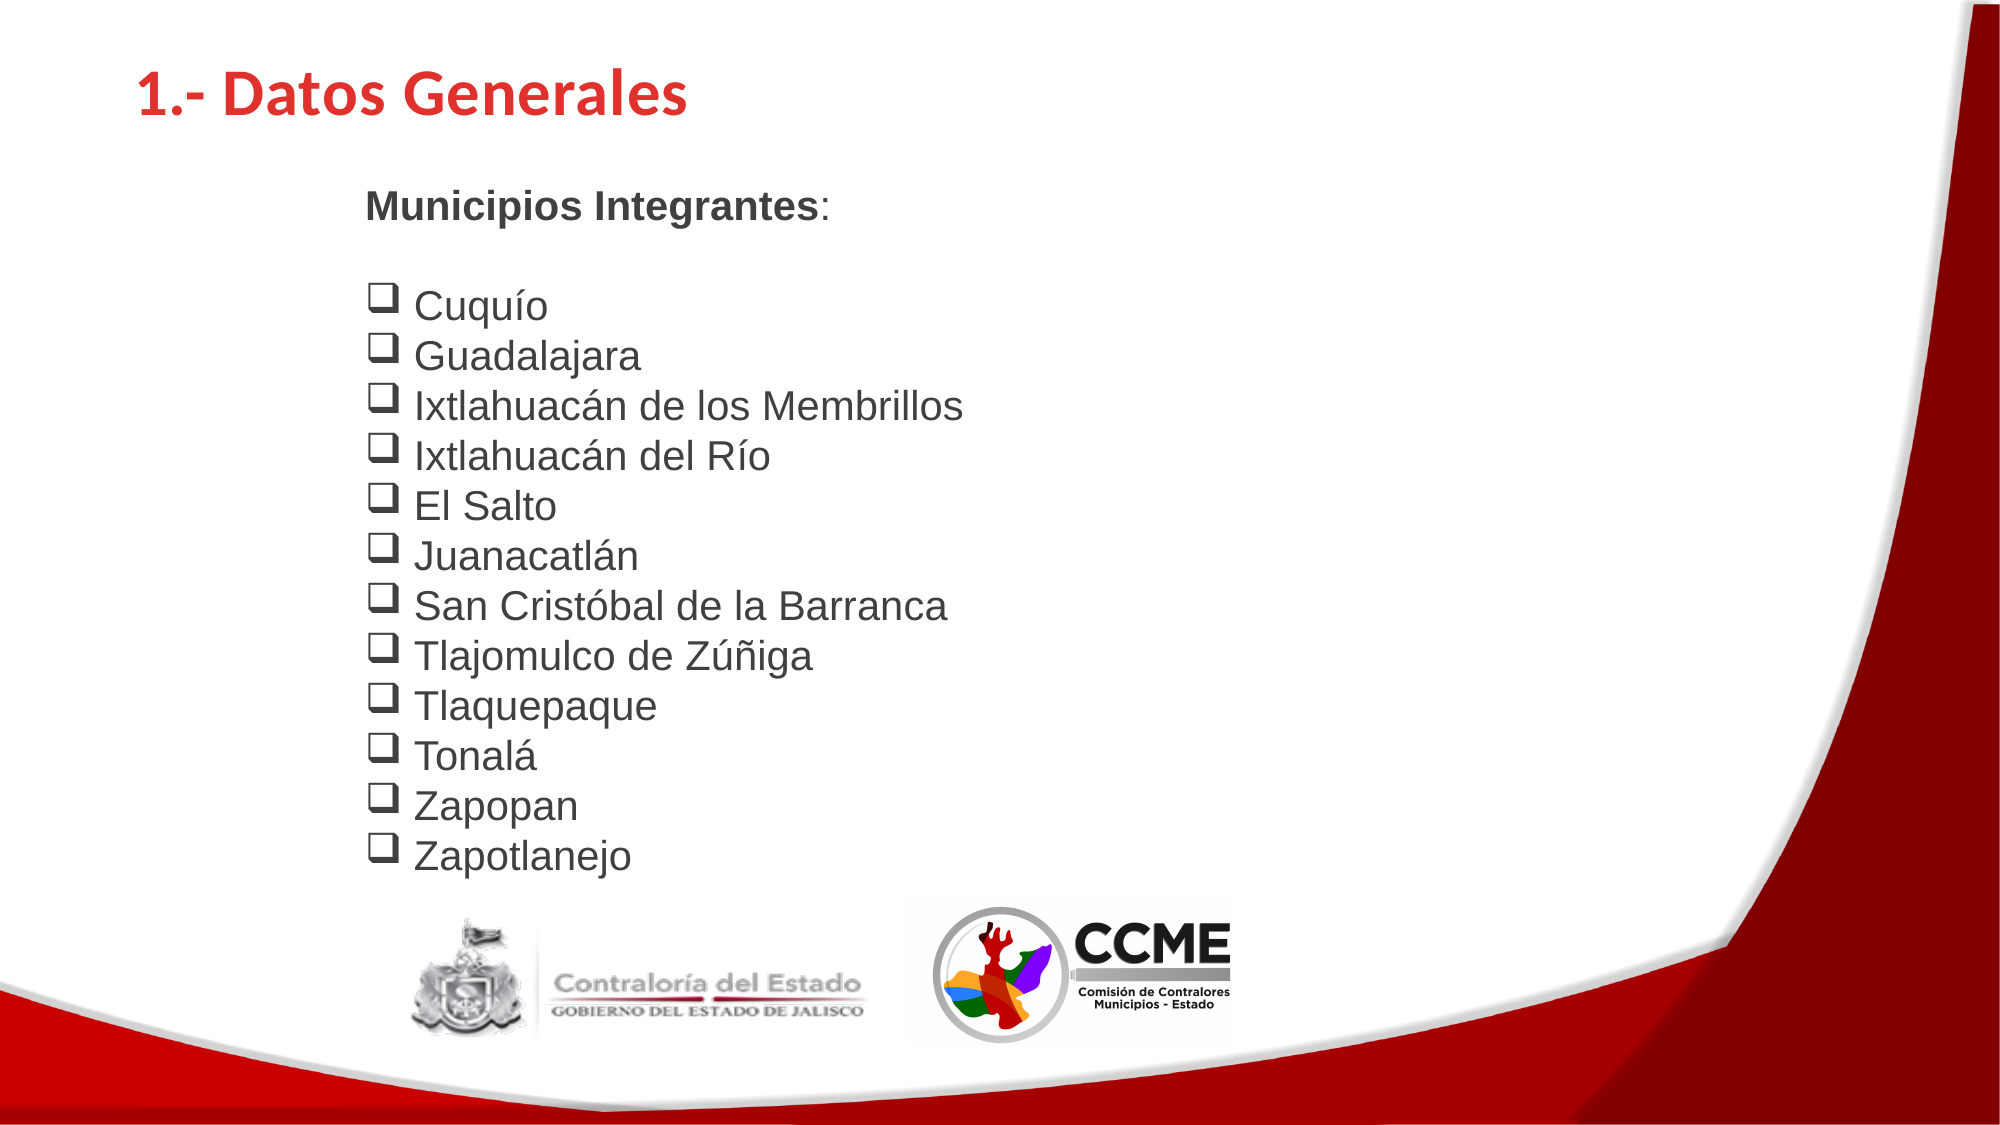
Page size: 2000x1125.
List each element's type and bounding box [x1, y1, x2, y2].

text_box [0, 0, 2000, 1125]
